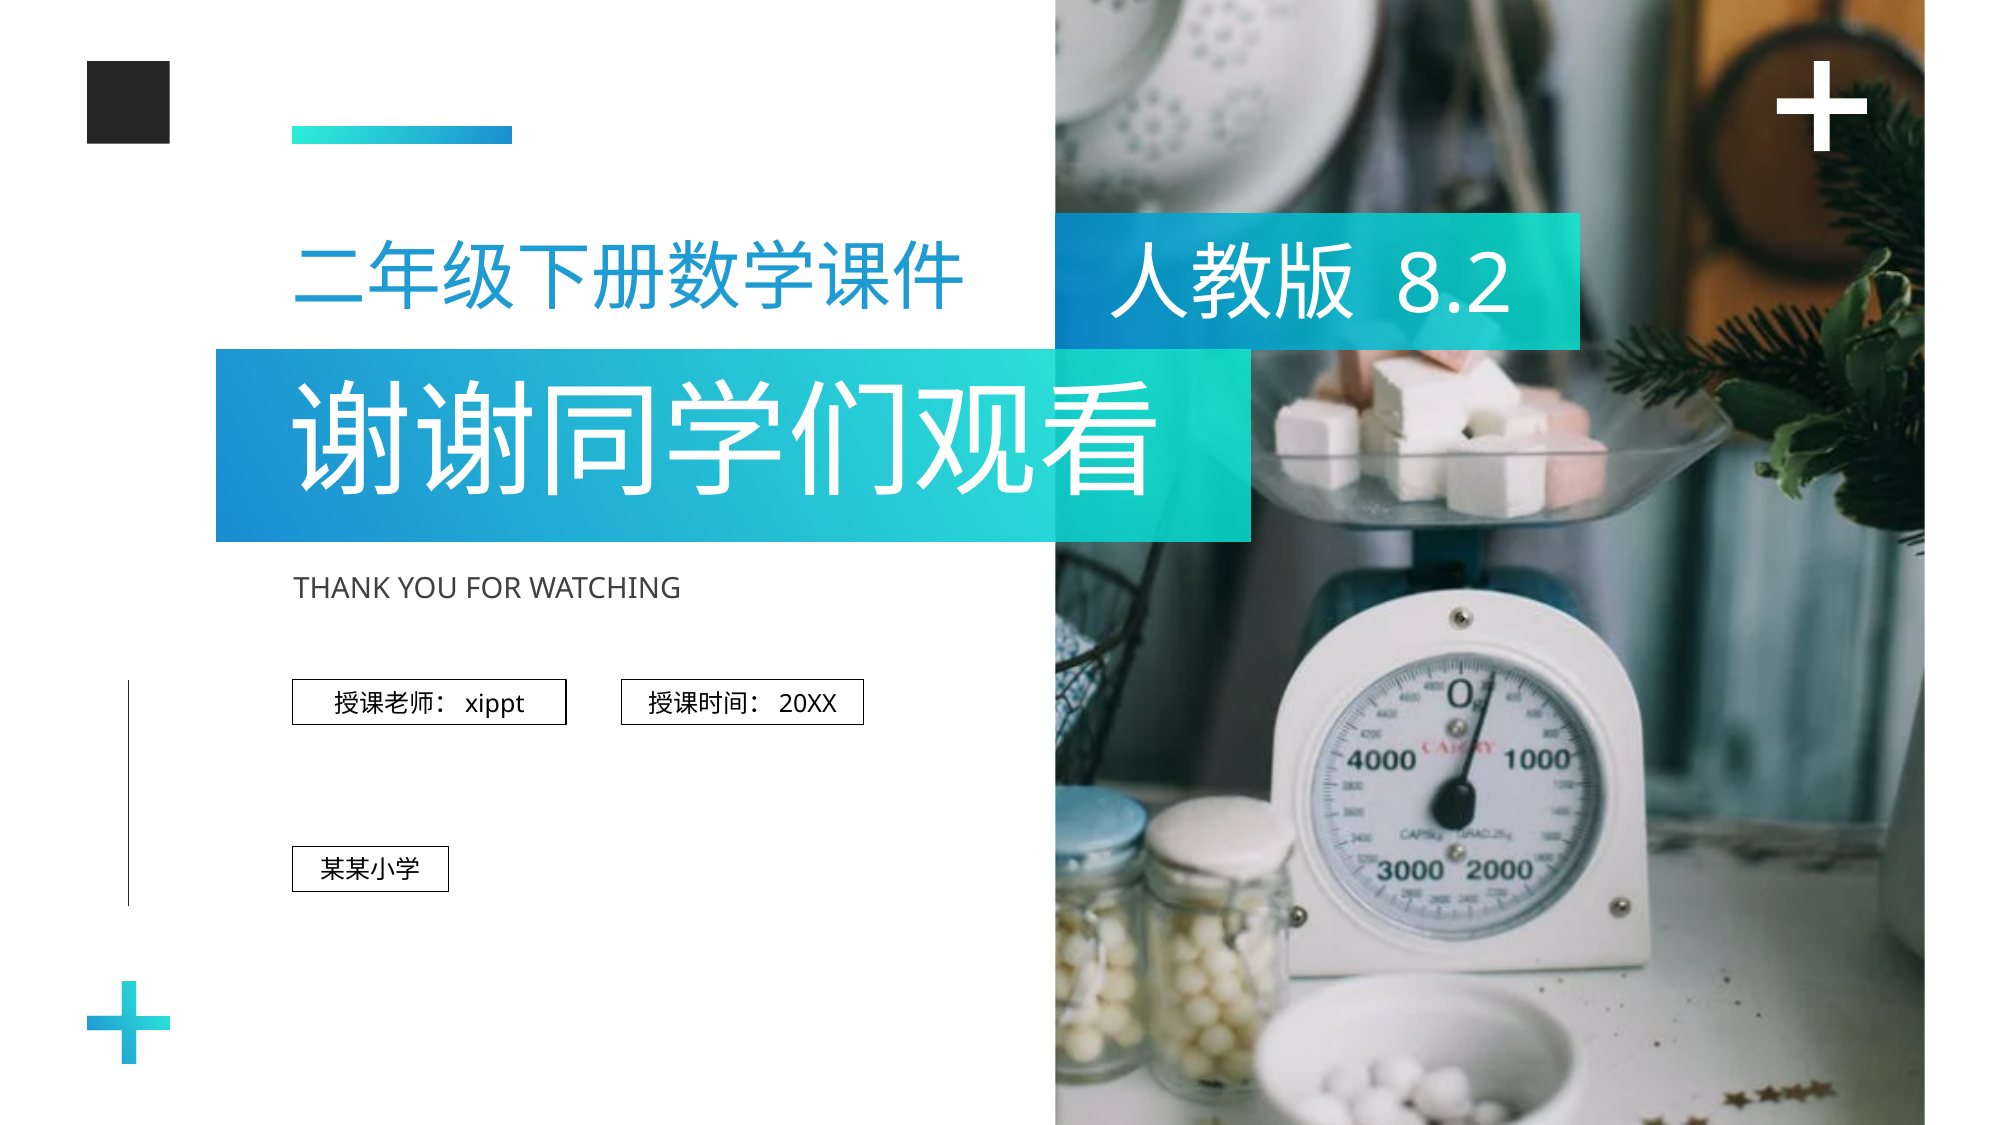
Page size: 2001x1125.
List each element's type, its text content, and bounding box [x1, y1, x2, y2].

text_box THANK YOU FOR WATCHING [278, 562, 1021, 613]
text_box 二年级下册数学课件 [276, 221, 1019, 327]
text_box [292, 125, 512, 145]
text_box [216, 348, 1055, 543]
text_box [86, 60, 171, 145]
text_box [86, 980, 171, 1065]
text_box 谢谢同学们观看 [273, 353, 1055, 518]
picture [1055, 0, 1925, 1125]
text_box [292, 679, 864, 892]
